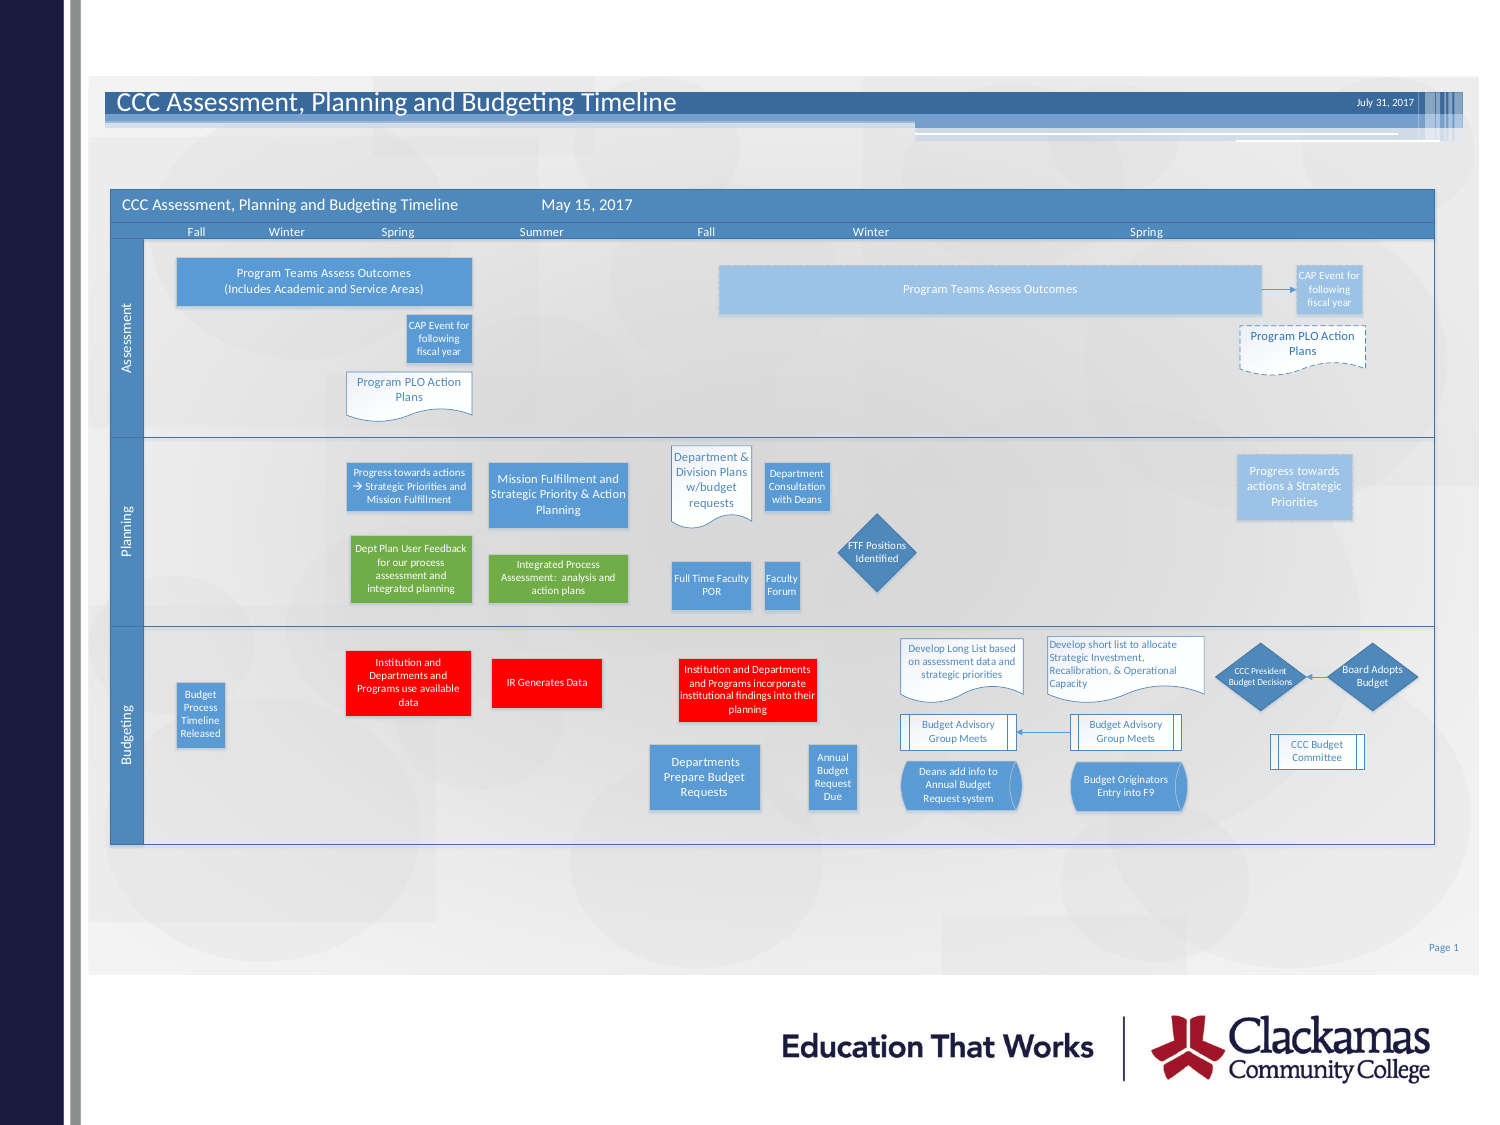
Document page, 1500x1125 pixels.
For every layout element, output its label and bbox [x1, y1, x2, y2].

picture [0, 0, 1500, 1125]
list [87, 74, 1480, 976]
